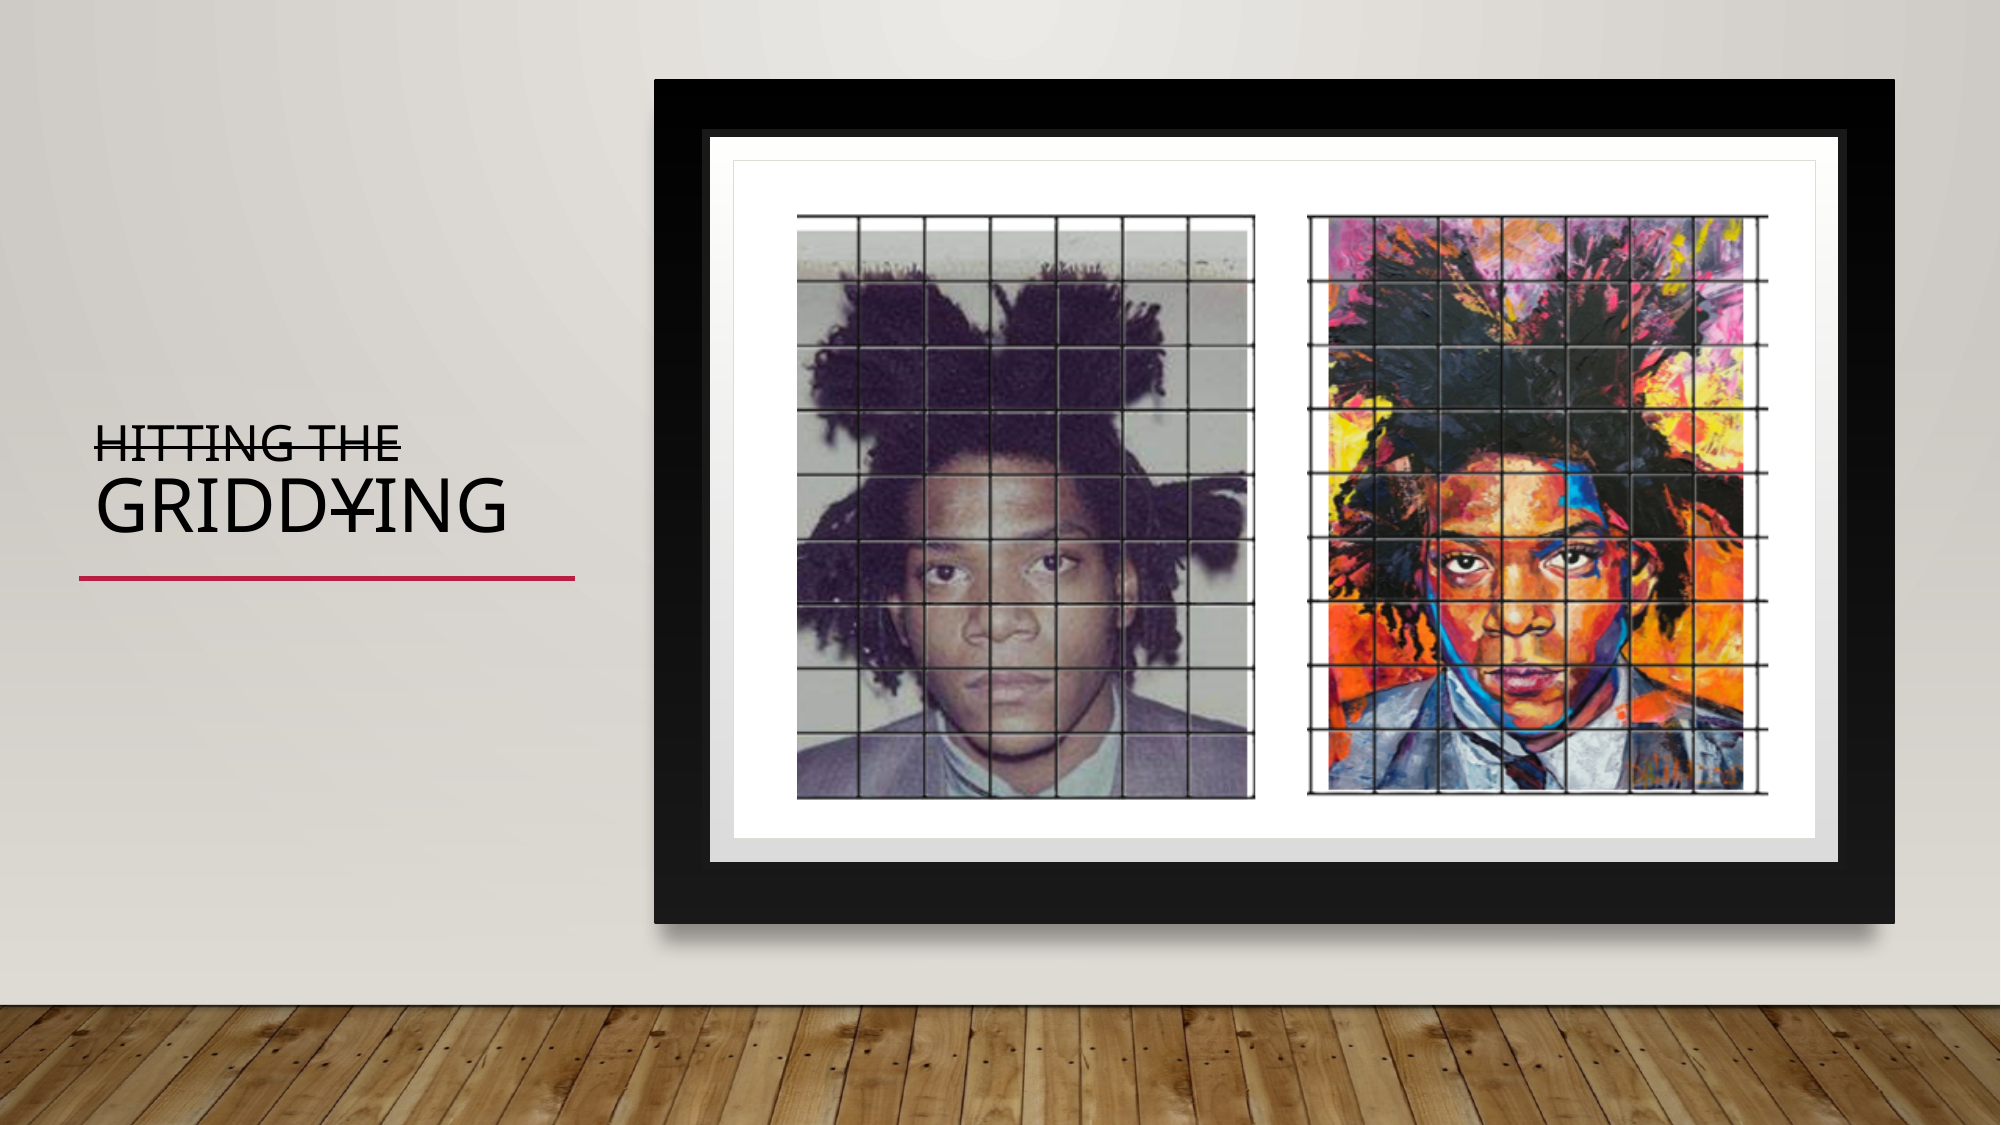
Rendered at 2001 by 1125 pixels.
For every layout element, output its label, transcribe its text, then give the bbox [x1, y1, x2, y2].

picture [1307, 201, 1779, 801]
title griddying [79, 241, 577, 549]
picture [0, 1006, 2000, 1125]
text_box [0, 330, 2000, 1004]
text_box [654, 78, 1895, 924]
text_box Hitting the [78, 165, 576, 472]
picture [796, 214, 1256, 800]
text_box [0, 0, 2000, 330]
